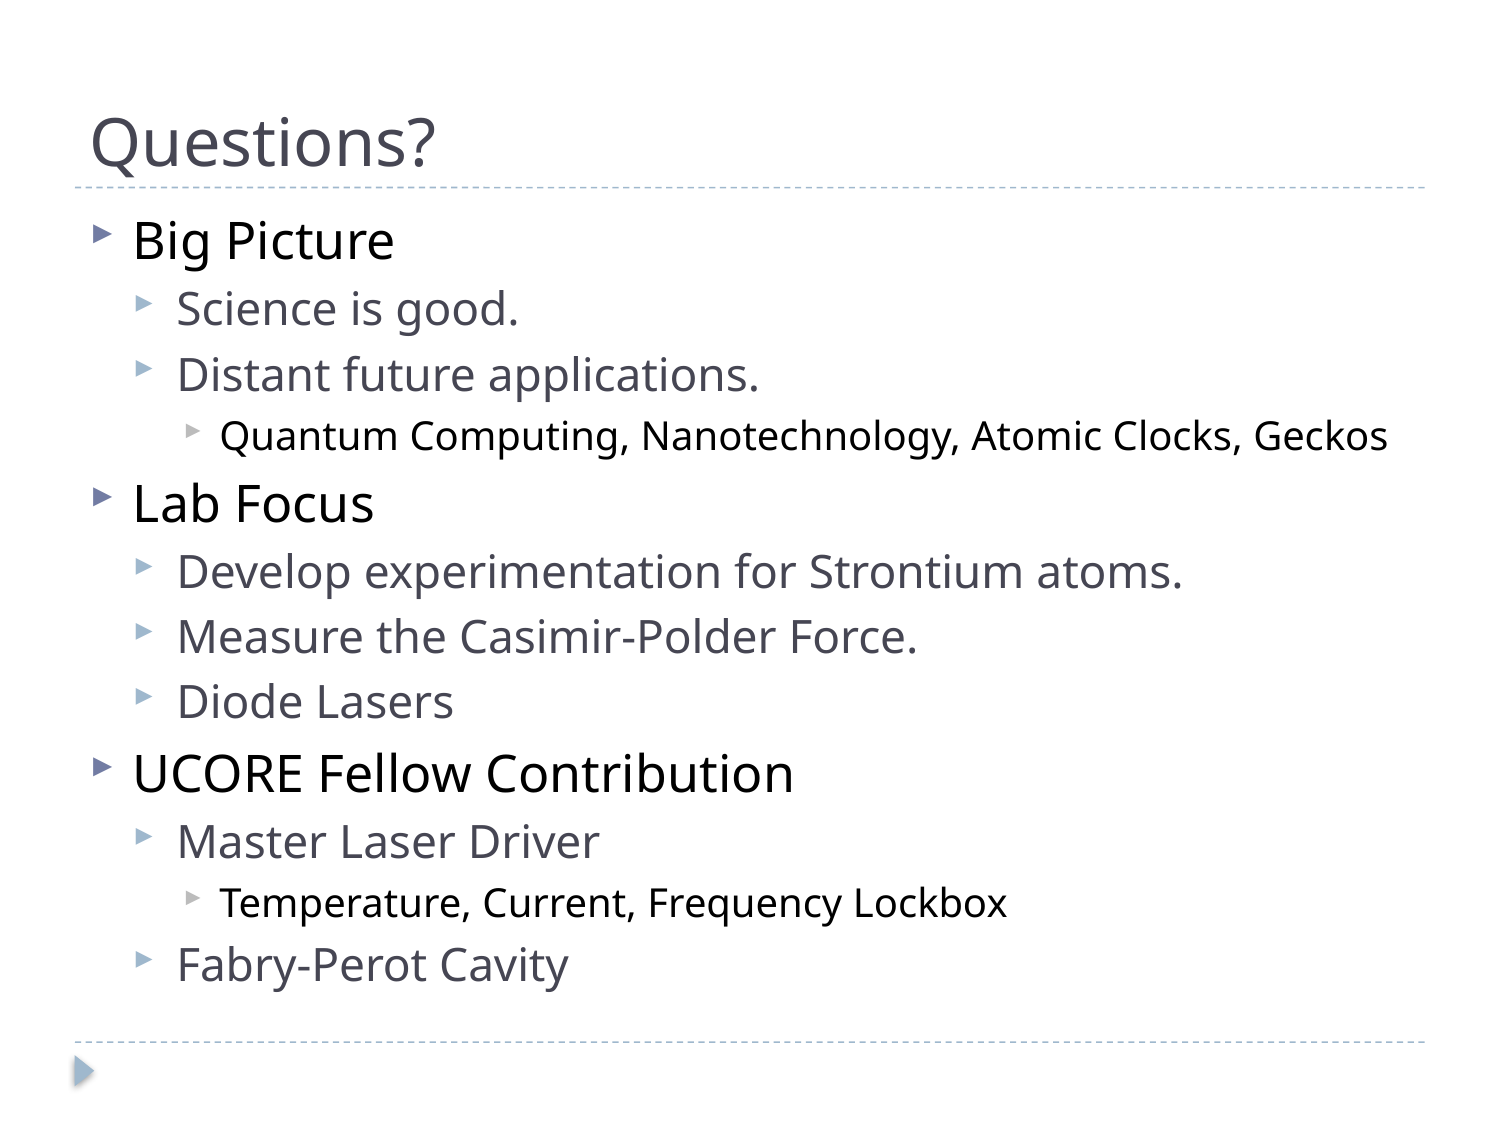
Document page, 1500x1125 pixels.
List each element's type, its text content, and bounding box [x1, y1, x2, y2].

list Big Picture Science is good. Distant future applications. Quantum Computing, Nanotechnology, Atomic Clocks, Geckos Lab Focus Develop experimentation for Strontium atoms. Measure the Casimir-Polder Force. Diode Lasers UCORE Fellow Contribution Master Laser Driver Temperature, Current, Frequency Lockbox Fabry-Perot Cavity [75, 200, 1425, 1010]
title Questions? [75, 24, 1425, 188]
